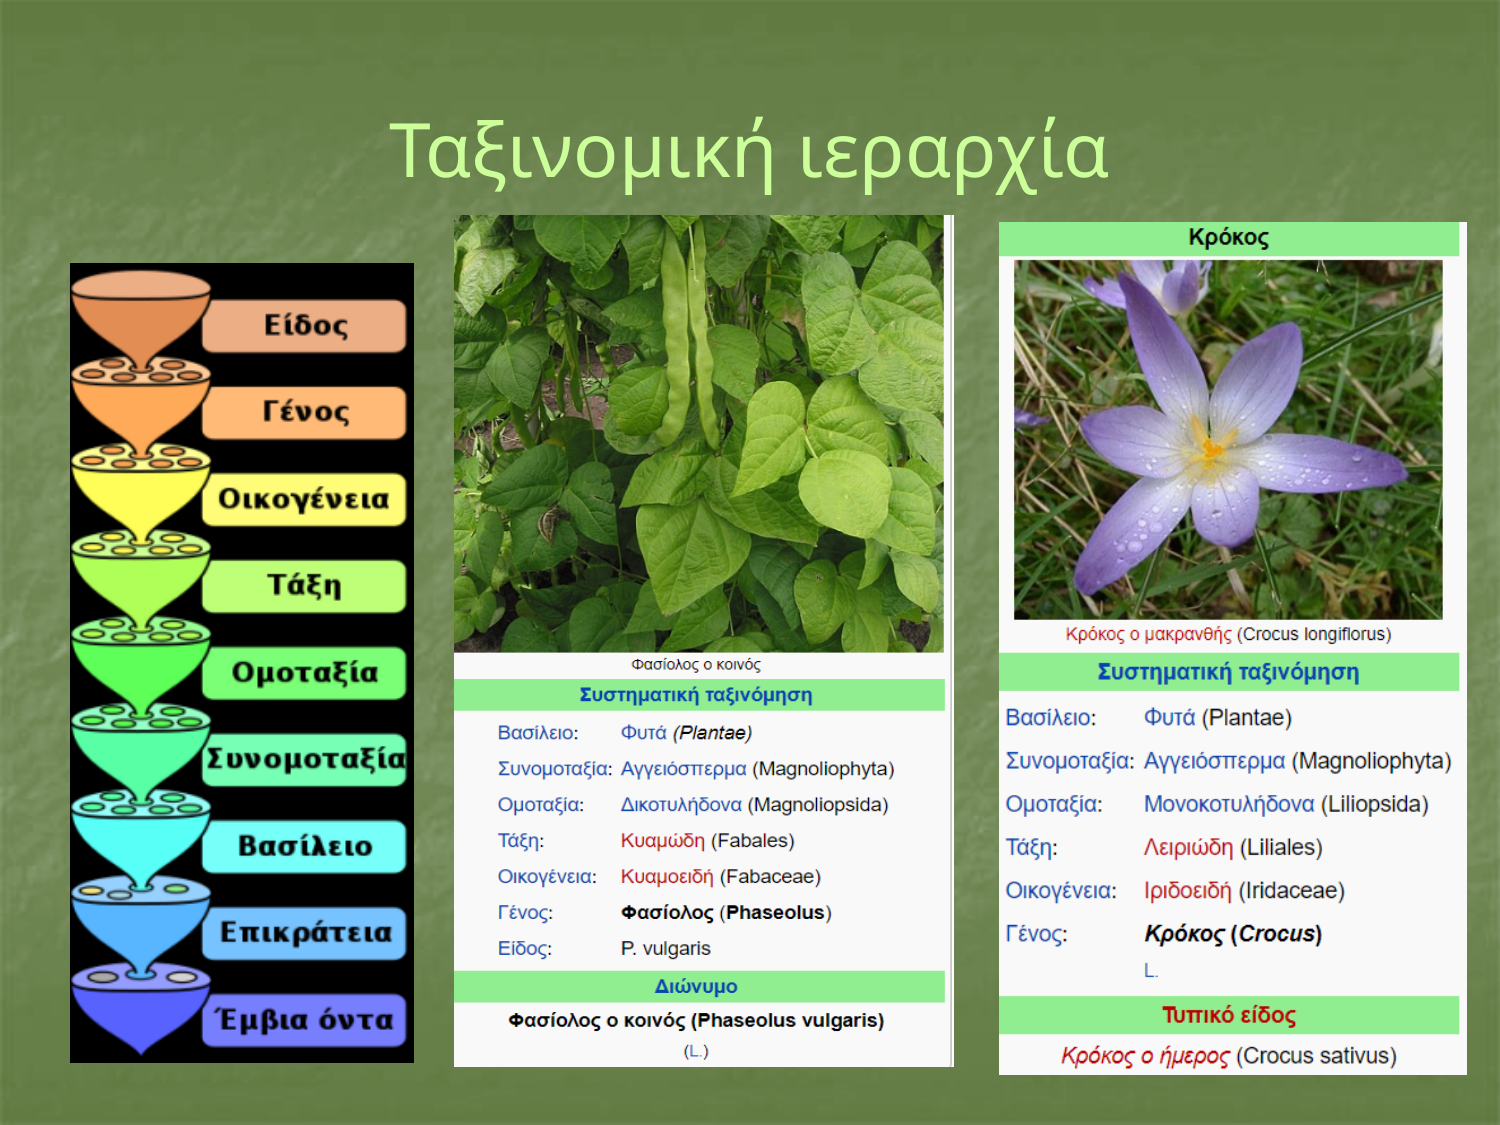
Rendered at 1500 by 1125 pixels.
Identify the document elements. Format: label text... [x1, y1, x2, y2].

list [70, 263, 414, 1063]
picture [454, 214, 955, 1067]
title Ταξινομική ιεραρχία [74, 62, 1426, 232]
picture [999, 222, 1467, 1075]
